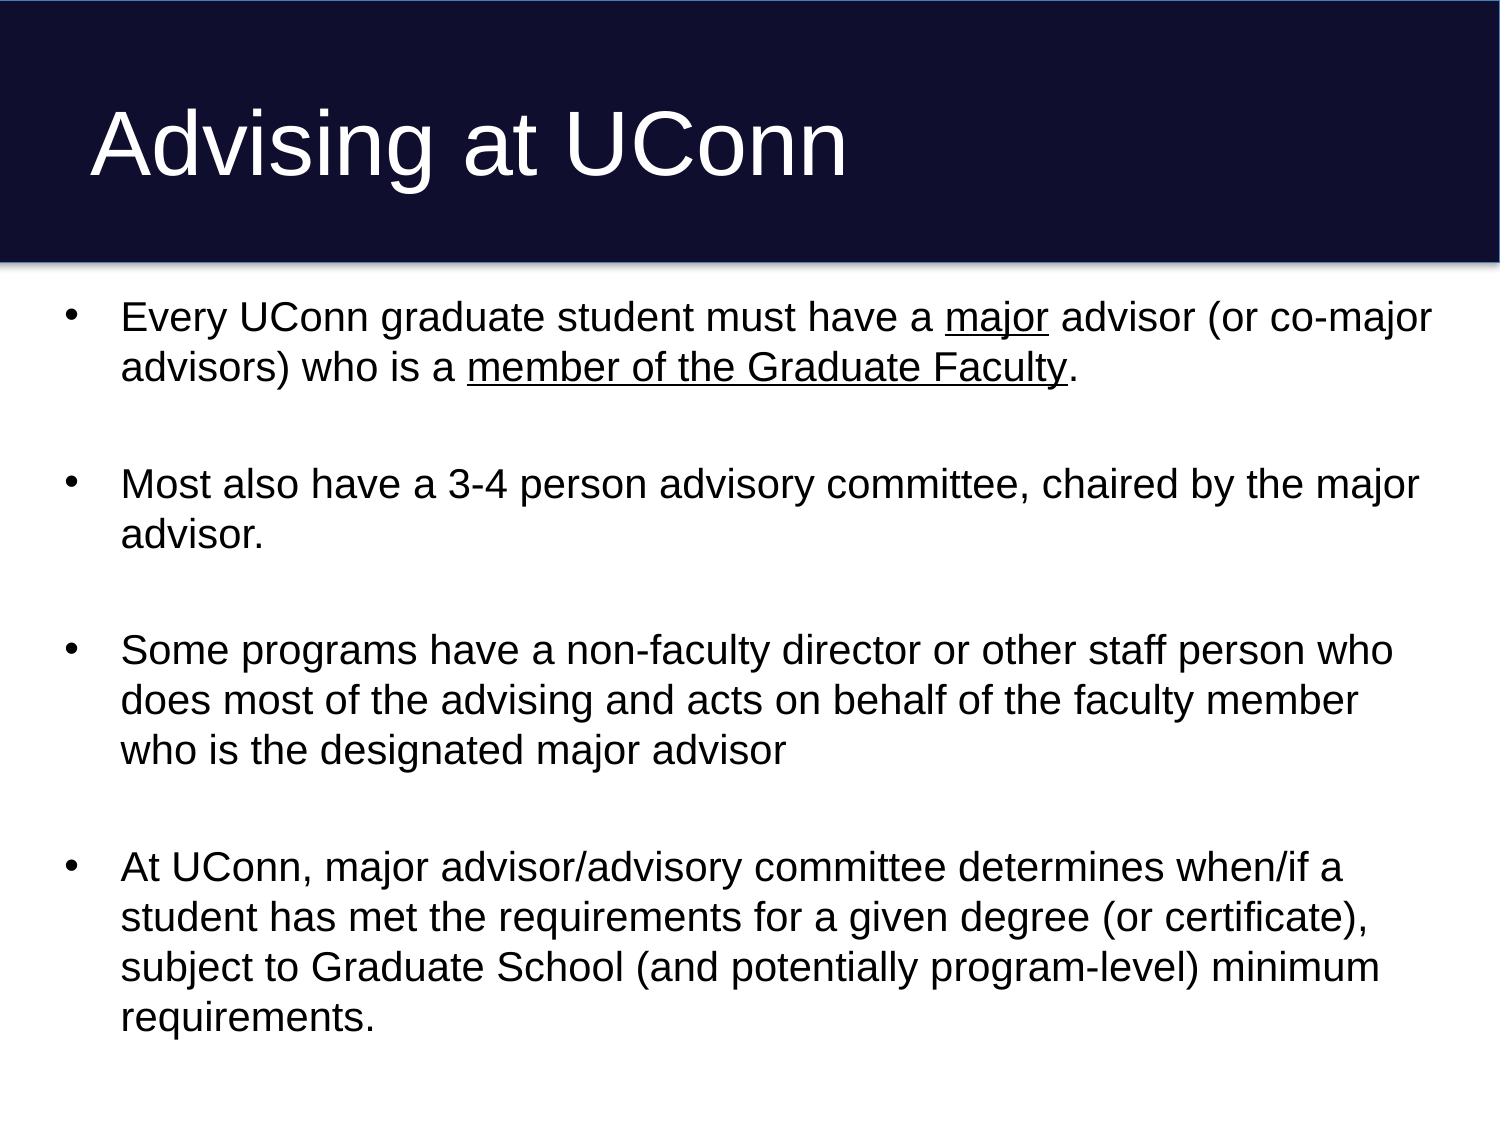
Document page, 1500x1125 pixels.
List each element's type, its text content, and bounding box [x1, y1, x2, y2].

title Advising at UConn [75, 45, 1425, 233]
list Every UConn graduate student must have a major advisor (or co-major advisors) who is a member of the Graduate Faculty. Most also have a 3-4 person advisory committee, chaired by the major advisor. Some programs have a non-faculty director or other staff person who does most of the advising and acts on behalf of the faculty member who is the designated major advisor At UConn, major advisor/advisory committee determines when/if a student has met the requirements for a given degree (or certificate), subject to Graduate School (and potentially program-level) minimum requirements. [49, 282, 1451, 1076]
